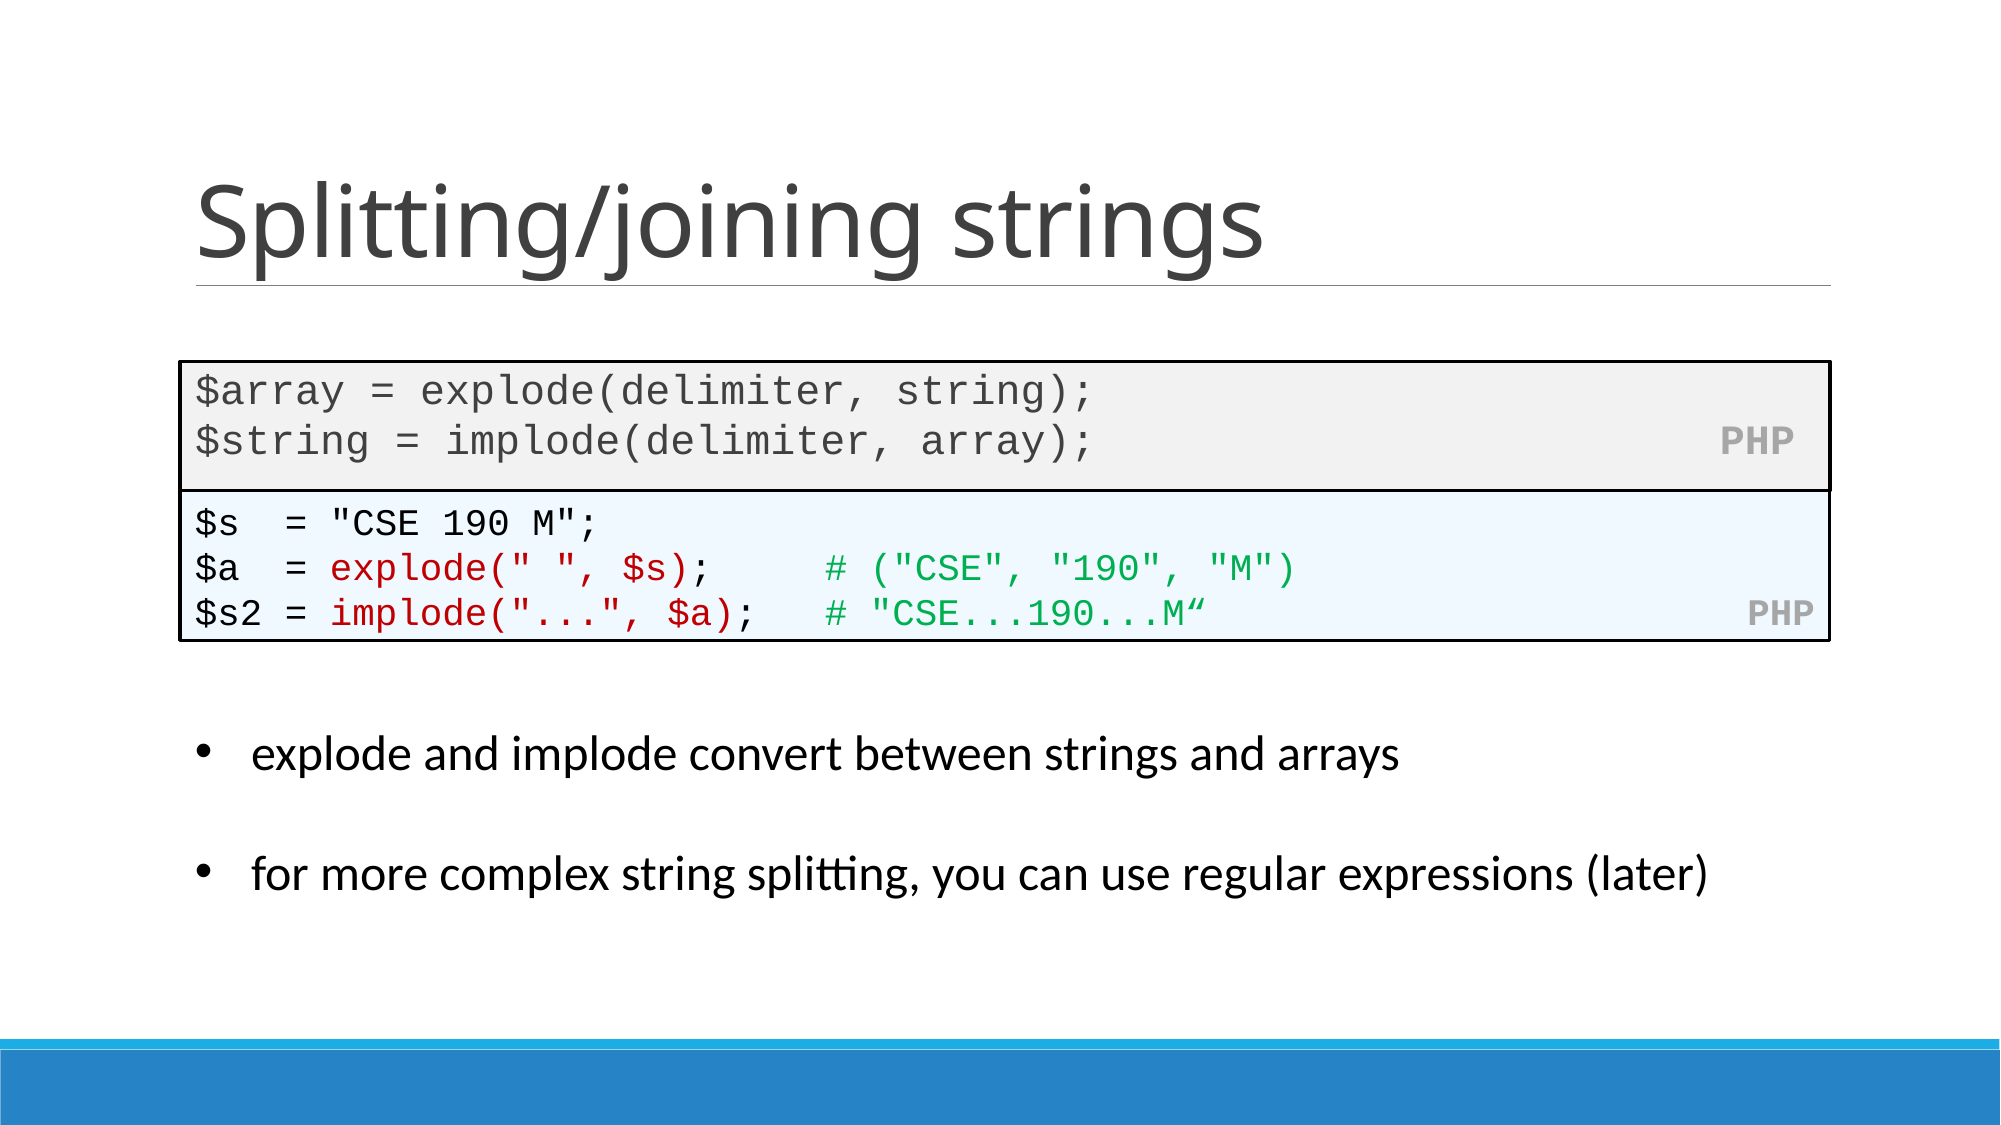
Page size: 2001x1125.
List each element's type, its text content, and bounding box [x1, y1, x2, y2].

text_box $s = "CSE 190 M"; $a = explode(" ", $s); # ("CSE", "190", "M") $s2 = implode("...", $a); # "CSE...190...M“ PHP [179, 490, 1830, 641]
text_box explode and implode convert between strings and arrays for more complex string splitting, you can use regular expressions (later) [179, 712, 1830, 908]
list $array = explode(delimiter, string); $string = implode(delimiter, array); PHP [180, 361, 1830, 490]
title Splitting/joining strings [180, 47, 1830, 285]
